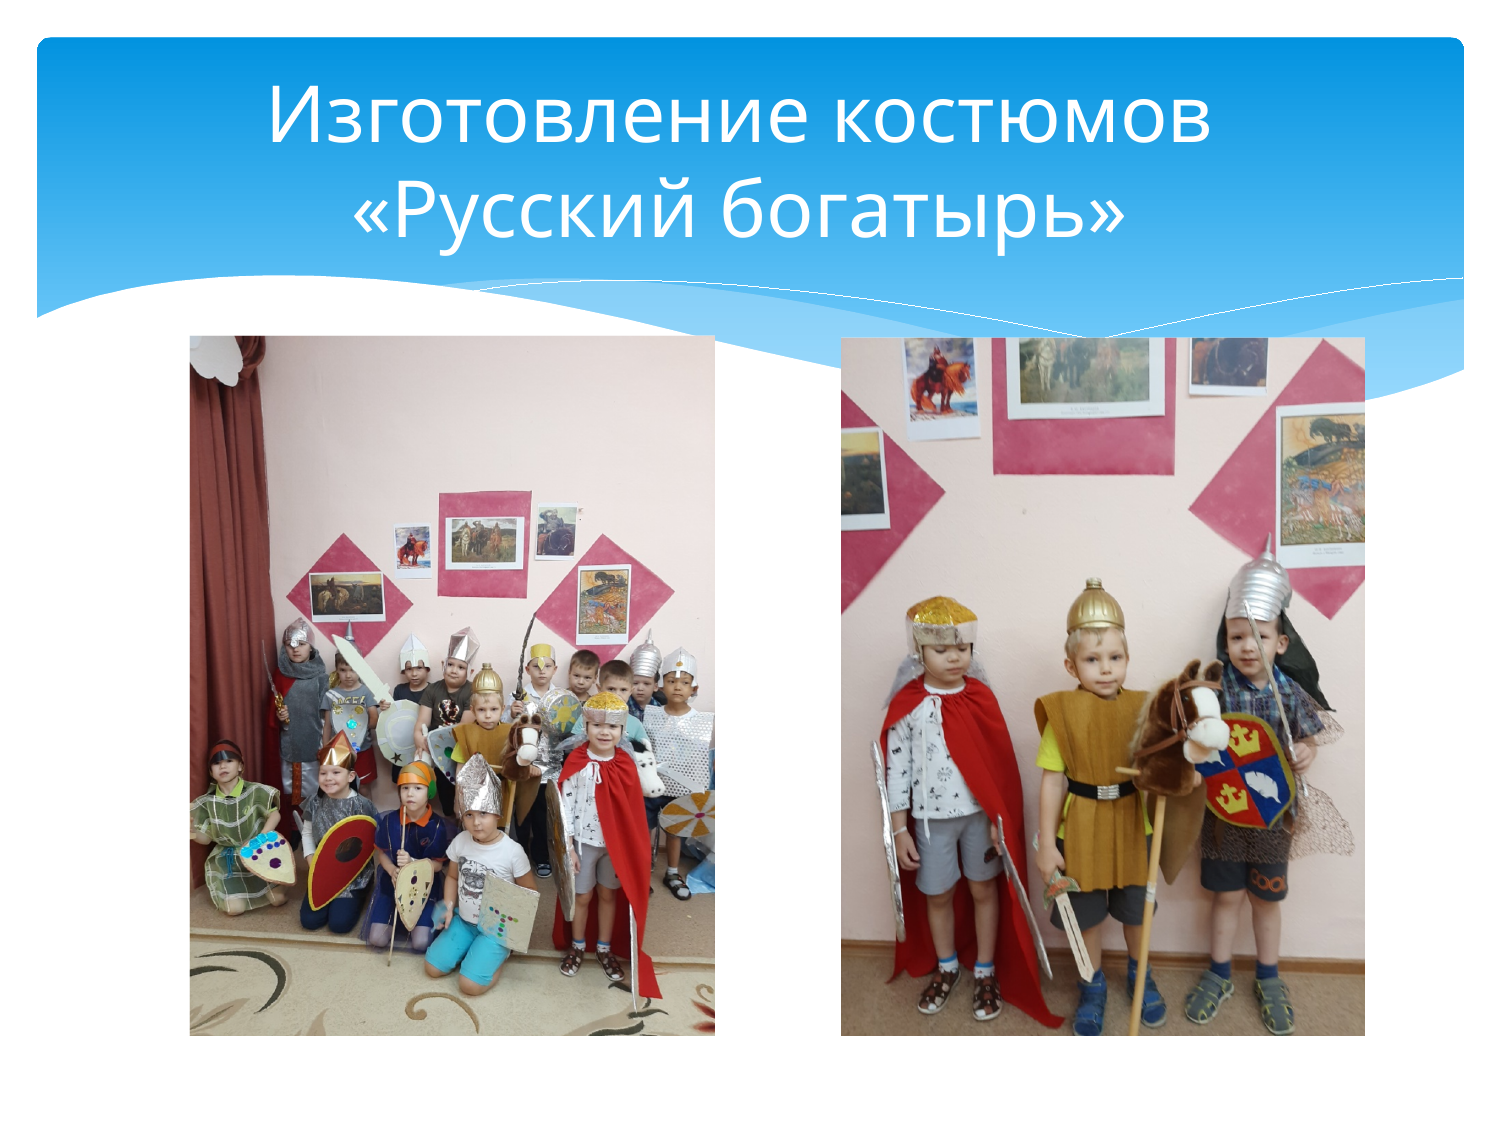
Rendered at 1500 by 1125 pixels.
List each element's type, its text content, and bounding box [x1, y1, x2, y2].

picture [190, 949, 715, 1035]
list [752, 424, 1452, 949]
picture [841, 949, 1365, 1035]
title Изготовление костюмов «Русский богатырь» [75, 55, 1425, 261]
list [101, 422, 753, 949]
picture [190, 336, 715, 422]
picture [841, 338, 1365, 424]
